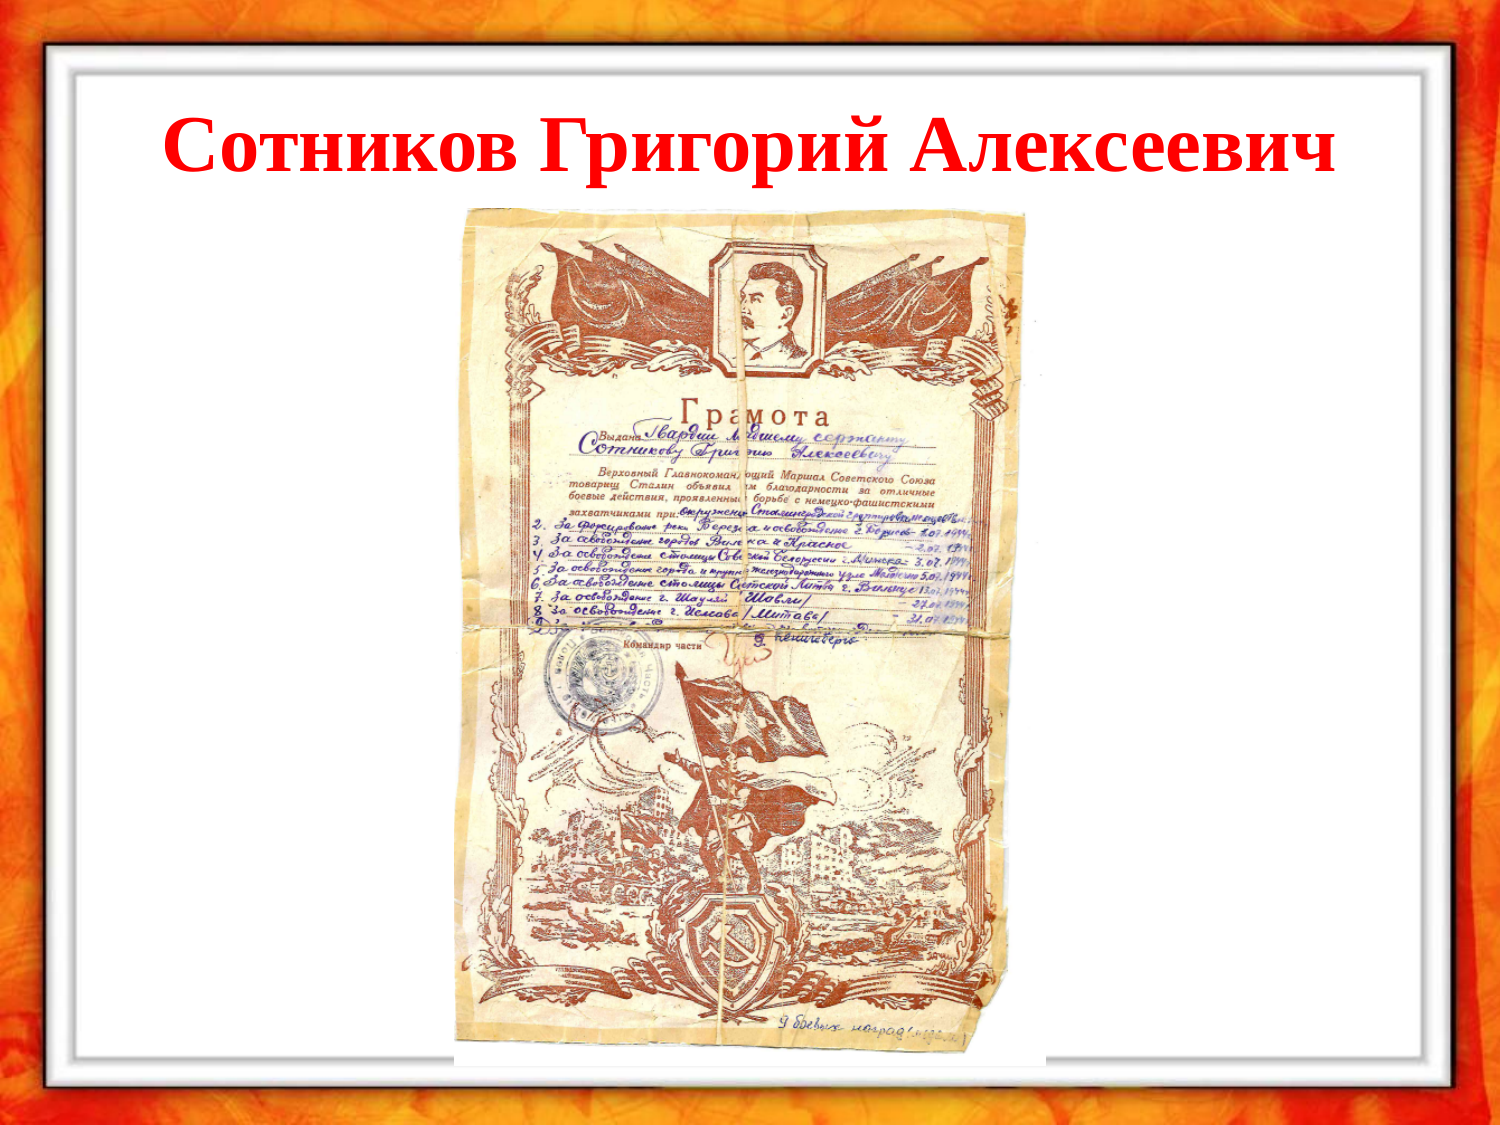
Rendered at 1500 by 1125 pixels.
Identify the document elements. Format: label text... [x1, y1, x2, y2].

title Сотников Григорий Алексеевич [75, 45, 1425, 233]
picture [0, 0, 1500, 1125]
